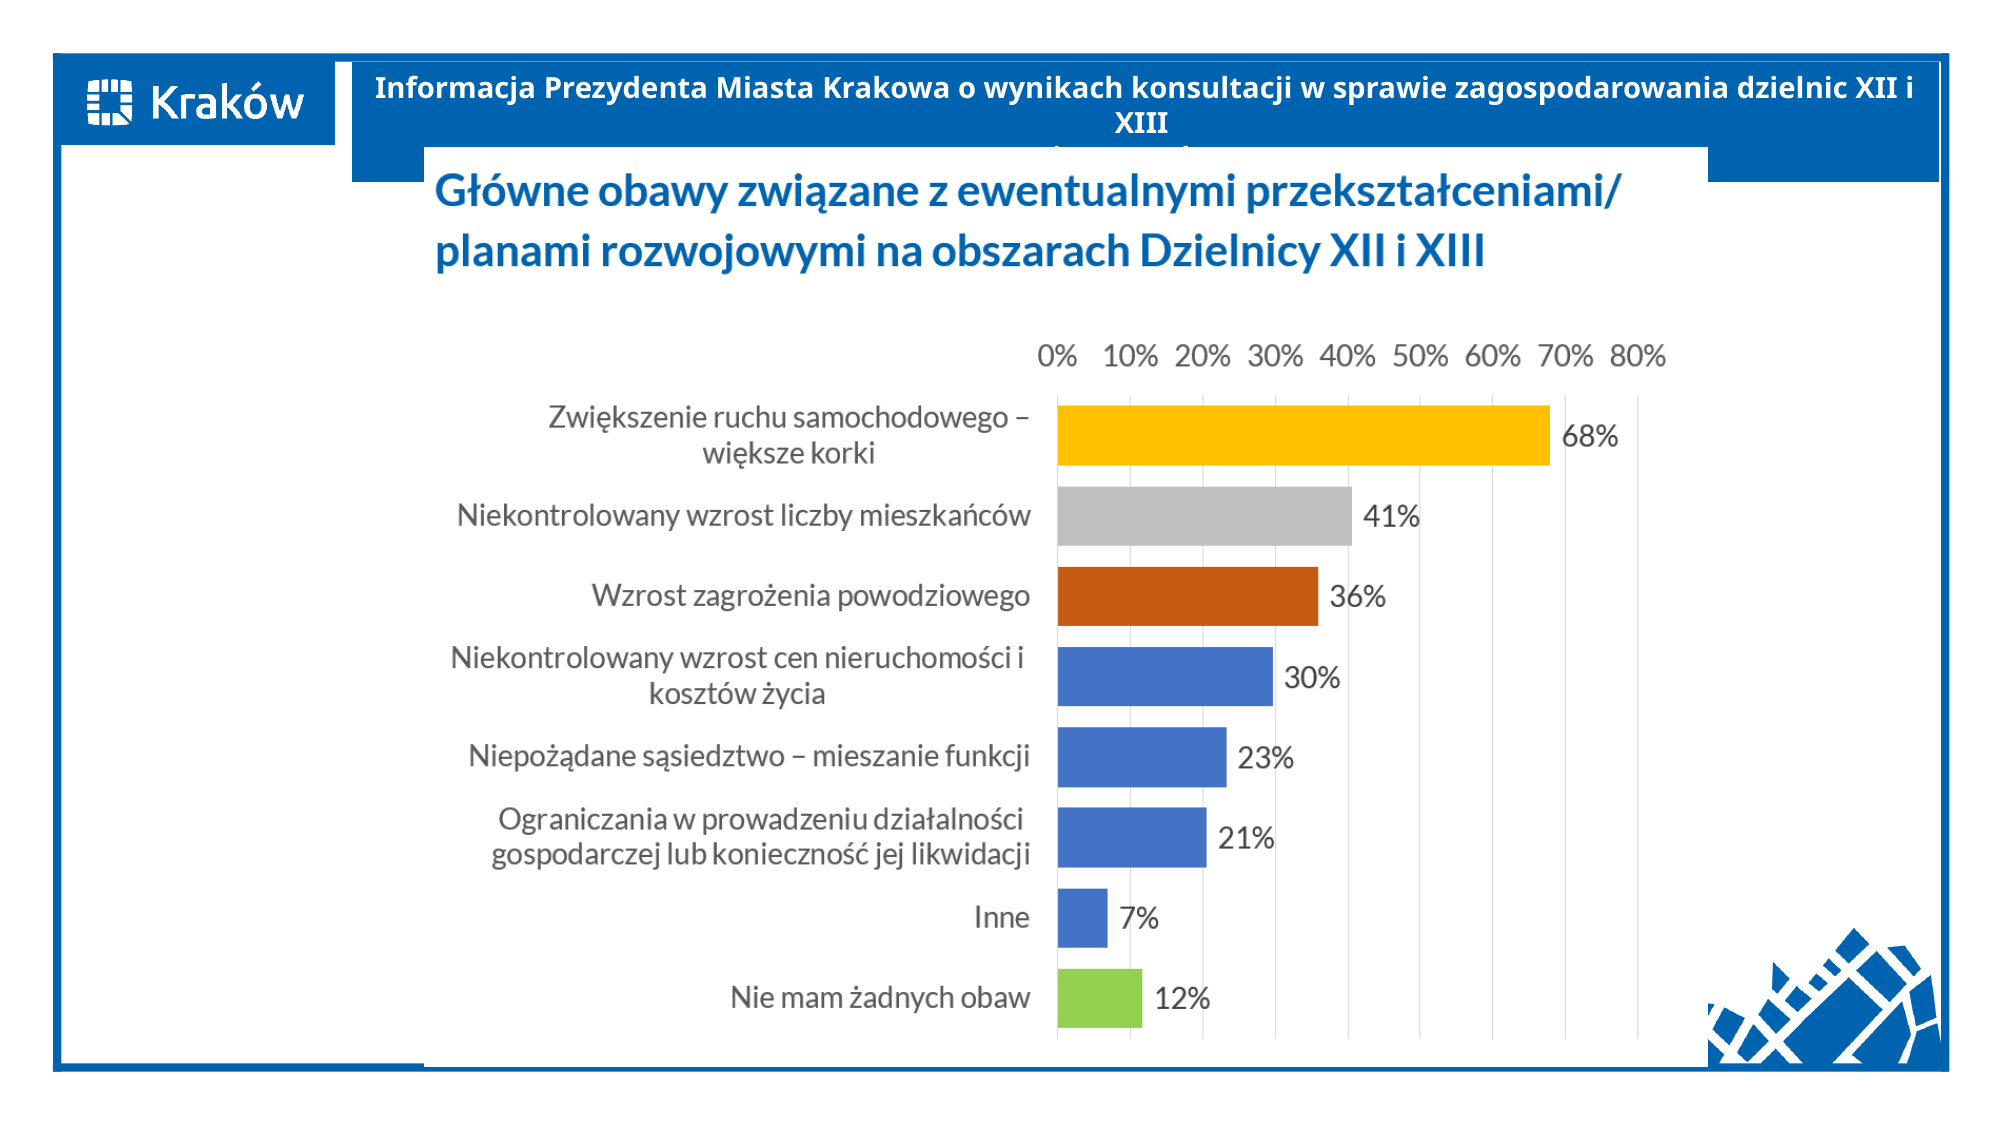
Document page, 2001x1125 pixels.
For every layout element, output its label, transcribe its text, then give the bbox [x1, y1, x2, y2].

picture [56, 59, 335, 145]
picture [424, 147, 1941, 1067]
text_box Informacja Prezydenta Miasta Krakowa o wynikach konsultacji w sprawie zagospodarowania dzielnic XII i XIII miasta Krakowa [352, 62, 1939, 182]
